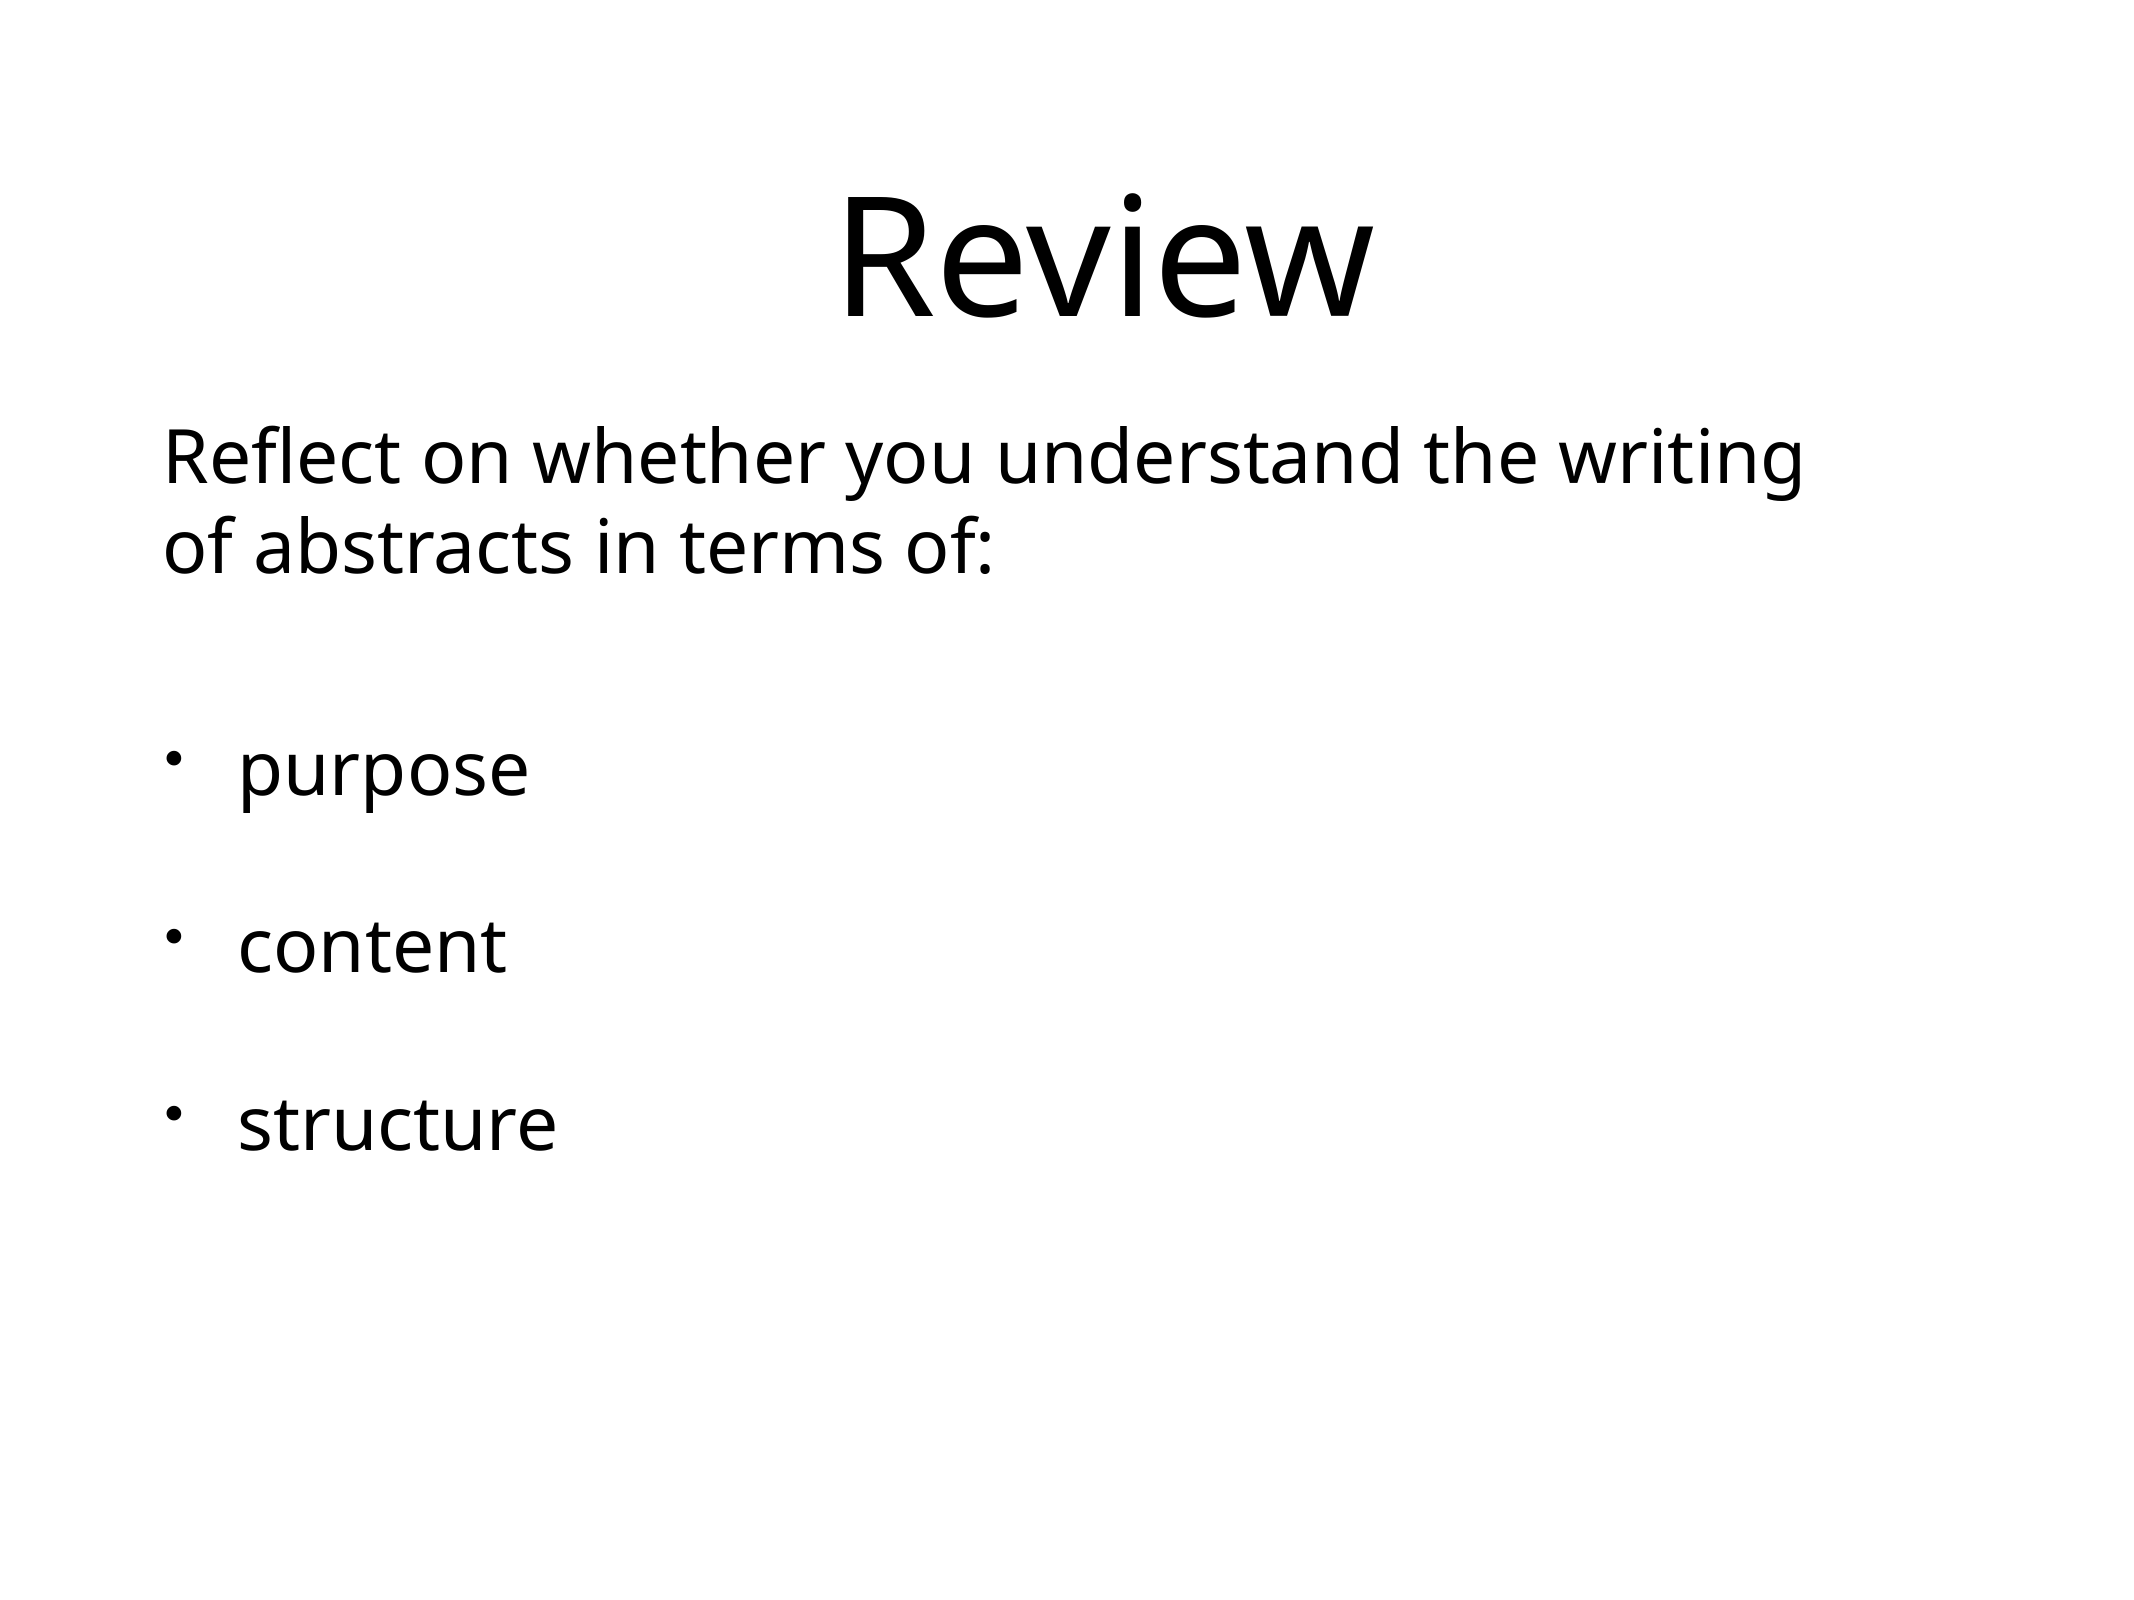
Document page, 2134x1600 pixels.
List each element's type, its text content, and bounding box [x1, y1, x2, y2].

title Review [155, 72, 1978, 426]
list purpose content structure [155, 426, 1978, 1459]
text_box Reflect on whether you understand the writing of abstracts in terms of: [154, 400, 1836, 597]
